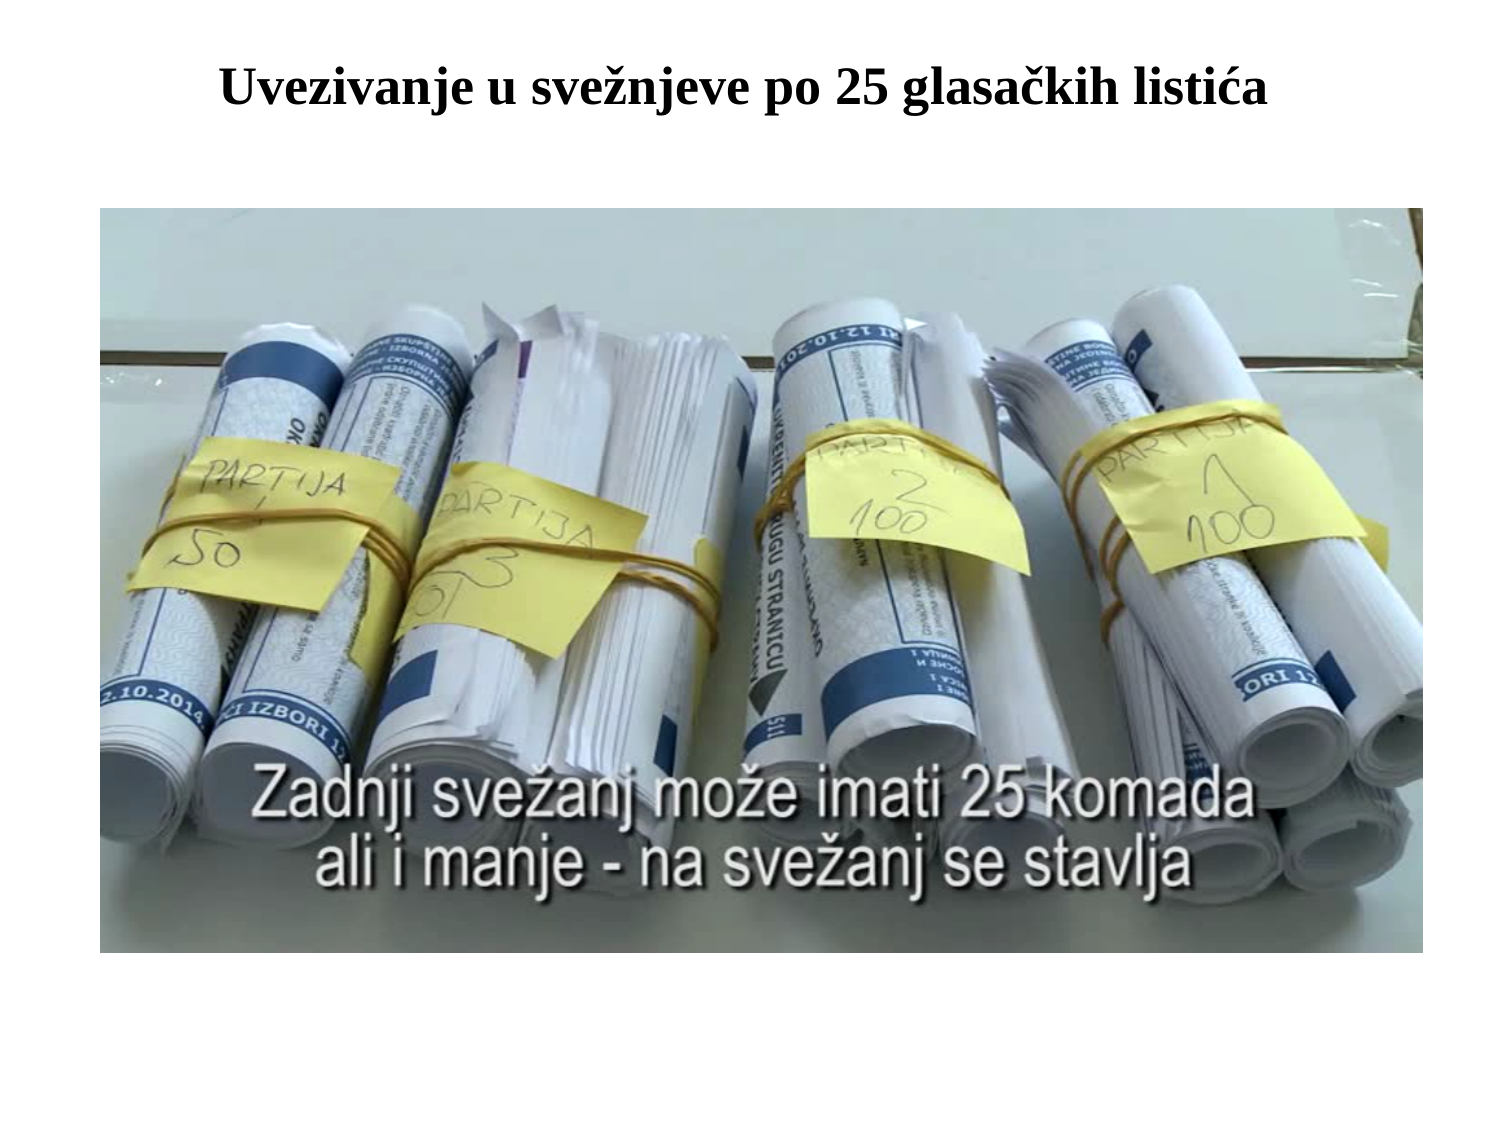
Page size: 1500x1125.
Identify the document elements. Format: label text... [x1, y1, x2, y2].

text_box Uvezivanje u svežnjeve po 25 glasačkih listića [76, 42, 1412, 123]
picture [100, 208, 1424, 953]
